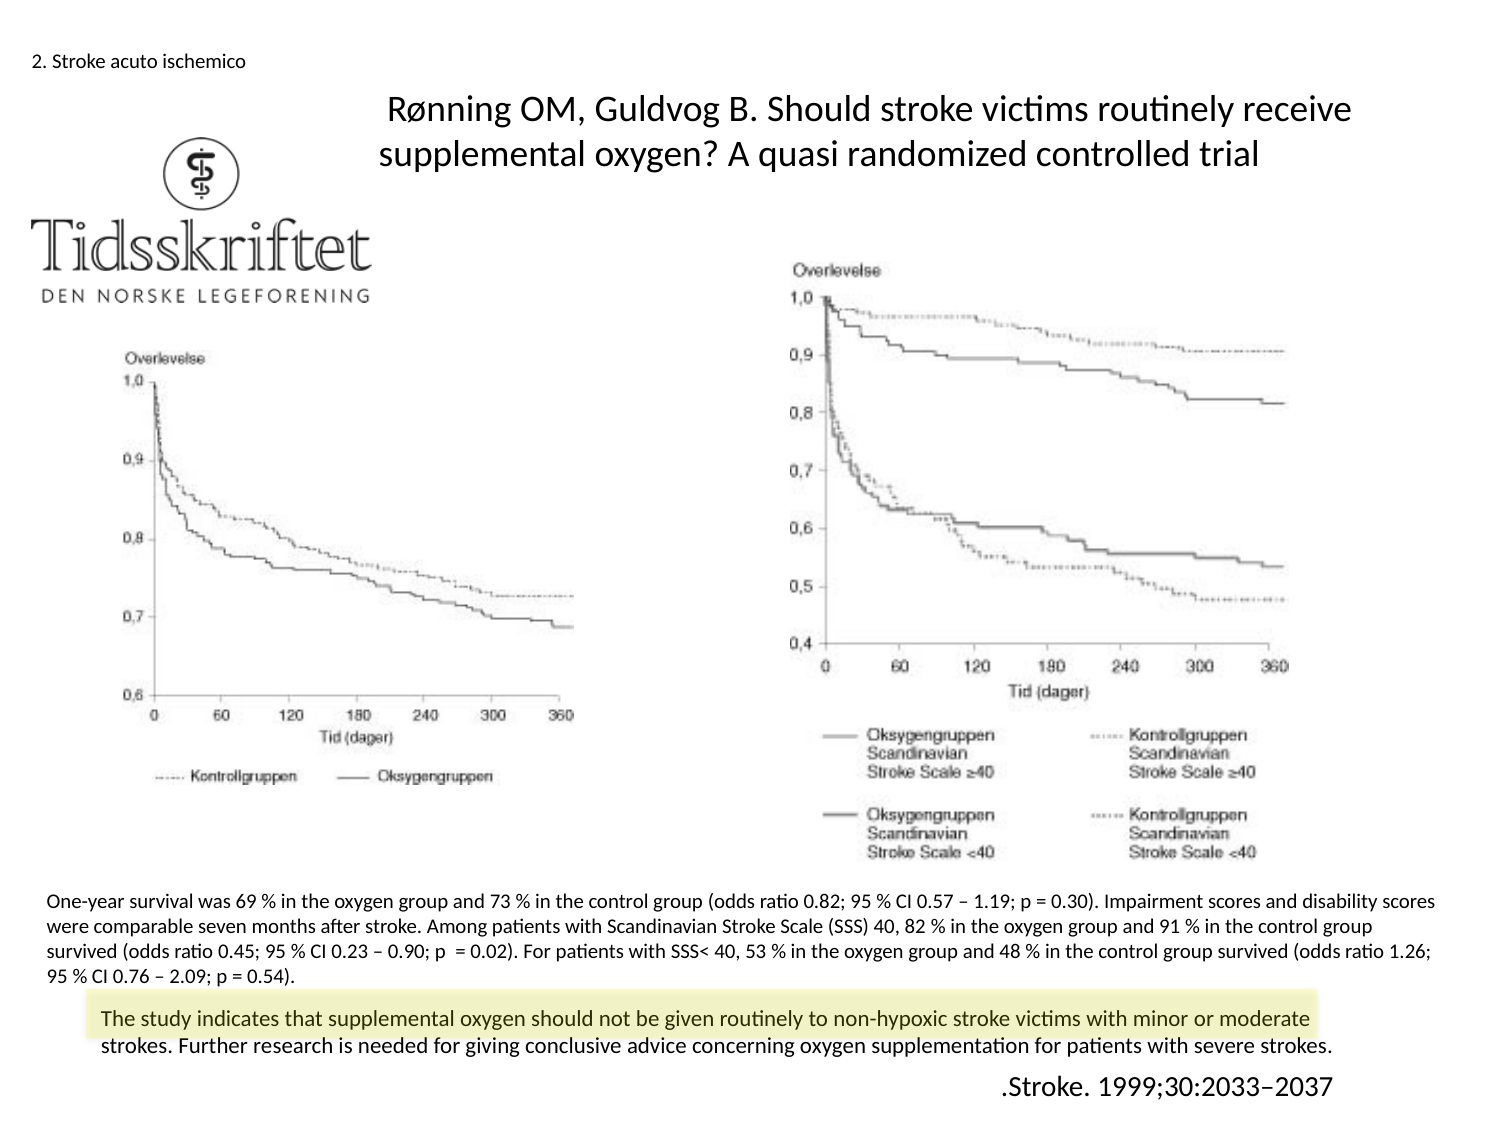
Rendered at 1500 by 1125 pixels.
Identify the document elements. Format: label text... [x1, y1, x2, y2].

text_box Rønning OM, Guldvog B. Should stroke victims routinely receive supplemental oxygen? A quasi randomized controlled trial [363, 77, 1478, 182]
text_box One-year survival was 69 % in the oxygen group and 73 % in the control group (odds ratio 0.82; 95 % CI 0.57 – 1.19; p = 0.30). Impairment scores and disability scores were comparable seven months after stroke. Among patients with Scandinavian Stroke Scale (SSS) 40, 82 % in the oxygen group and 91 % in the control group survived (odds ratio 0.45; 95 % CI 0.23 – 0.90; p = 0.02). For patients with SSS< 40, 53 % in the oxygen group and 48 % in the control group survived (odds ratio 1.26; 95 % CI 0.76 – 2.09; p = 0.54). [31, 880, 1461, 996]
text_box [85, 988, 1318, 1039]
text_box .Stroke. 1999;30:2033–2037 [986, 1059, 1350, 1110]
picture [122, 350, 574, 785]
picture [31, 137, 373, 303]
text_box 2. Stroke acuto ischemico [12, 15, 1415, 80]
text_box The study indicates that supplemental oxygen should not be given routinely to non-hypoxic stroke victims with minor or moderate strokes. Further research is needed for giving conclusive advice concerning oxygen supplementation for patients with severe strokes. [85, 996, 1365, 1066]
picture [790, 261, 1289, 881]
